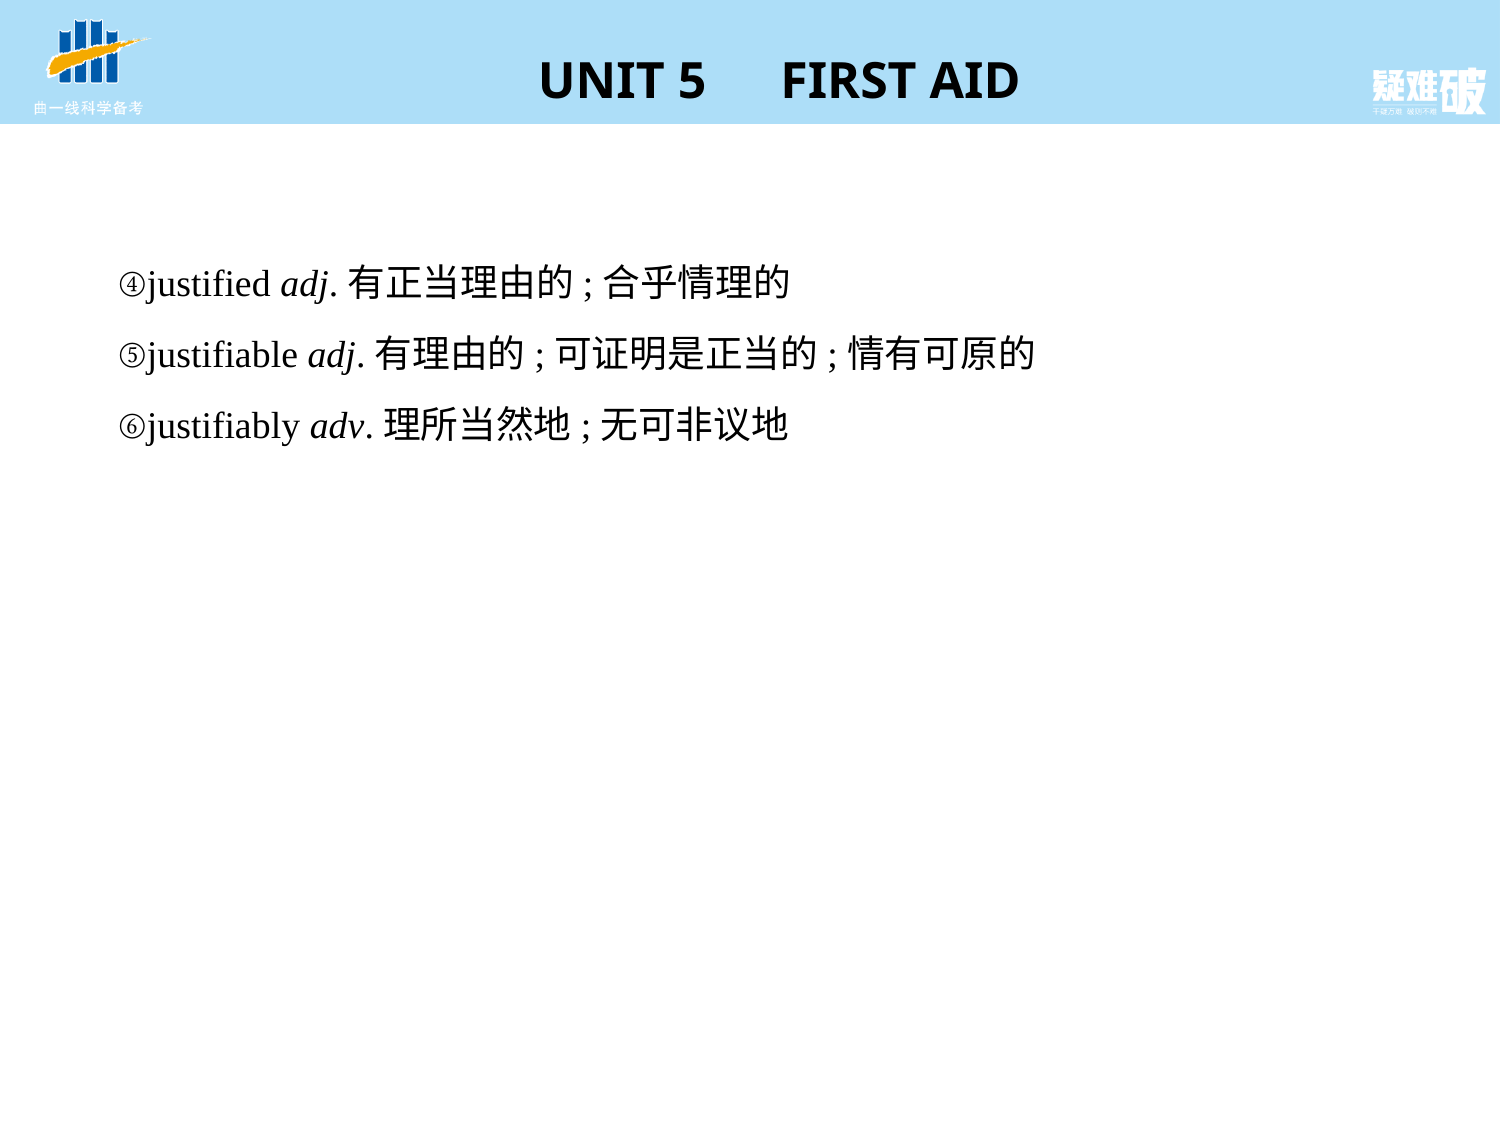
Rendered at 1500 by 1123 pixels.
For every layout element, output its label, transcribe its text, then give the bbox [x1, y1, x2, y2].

picture [0, 0, 1500, 124]
text_box ④justified adj.有正当理由的;合乎情理的 ⑤justifiable adj.有理由的;可证明是正当的;情有可原的 ⑥justifiably adv.理所当然地;无可非议地 [118, 236, 1483, 447]
